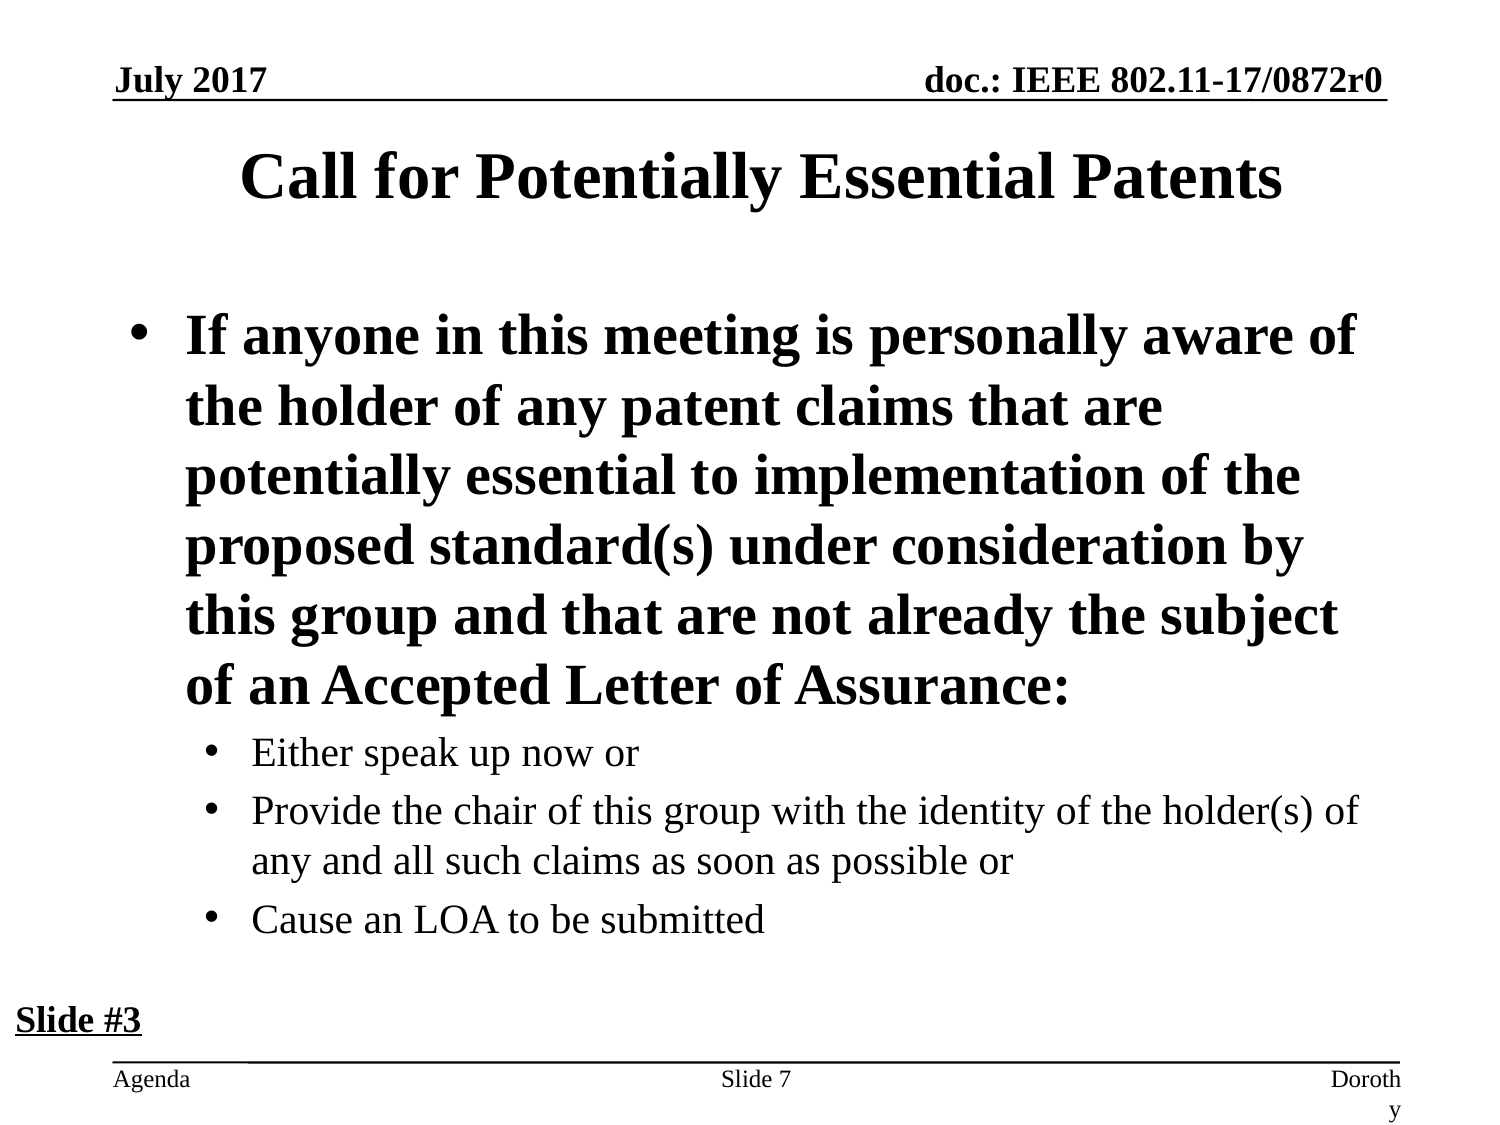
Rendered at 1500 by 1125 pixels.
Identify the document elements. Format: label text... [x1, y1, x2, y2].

text_box Slide #3 [0, 987, 157, 1048]
footer Dorothy Stanley, HP Enterprise [1325, 1062, 1402, 1093]
title Call for Potentially Essential Patents [50, 78, 1475, 266]
slide_number Slide 7 [712, 1062, 800, 1093]
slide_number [114, 54, 425, 100]
list If anyone in this meeting is personally aware of the holder of any patent claims that are potentially essential to implementation of the proposed standard(s) under consideration by this group and that are not already the subject of an Accepted Letter of Assurance: Either speak up now or Provide the chair of this group with the identity of the holder(s) of any and all such claims as soon as possible or Cause an LOA to be submitted [114, 289, 1390, 964]
